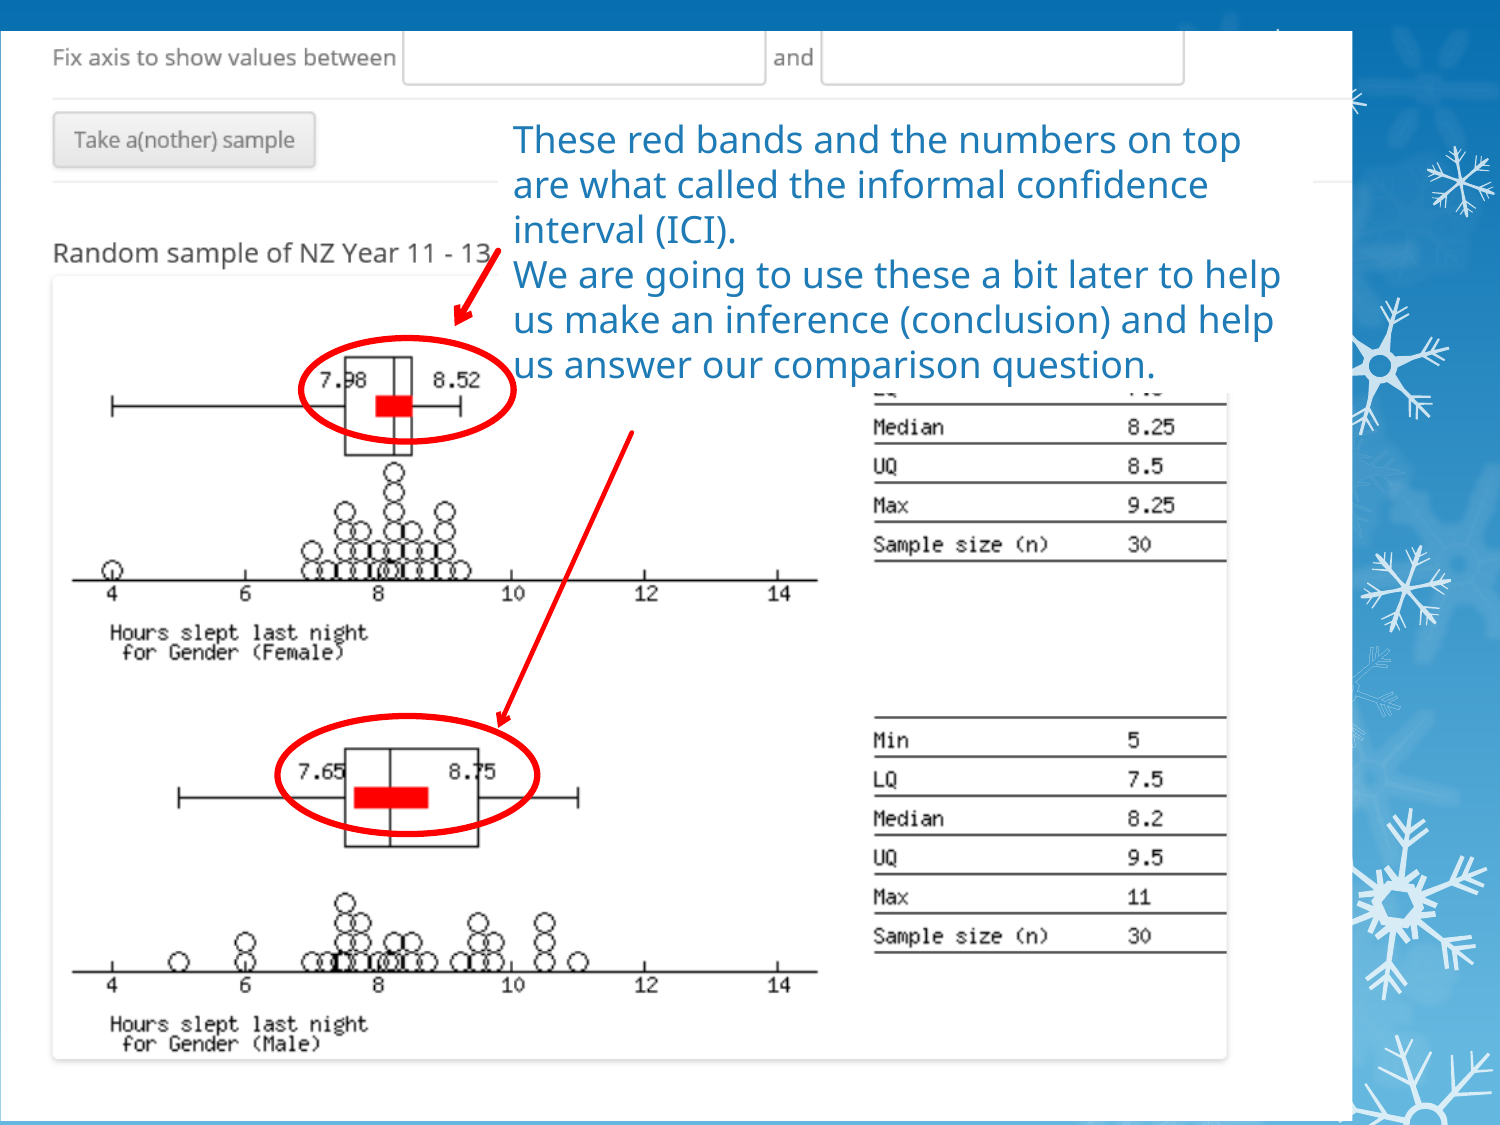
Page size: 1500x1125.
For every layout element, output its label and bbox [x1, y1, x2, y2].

text_box [454, 274, 499, 327]
picture [0, 31, 1353, 1122]
text_box [497, 432, 633, 729]
